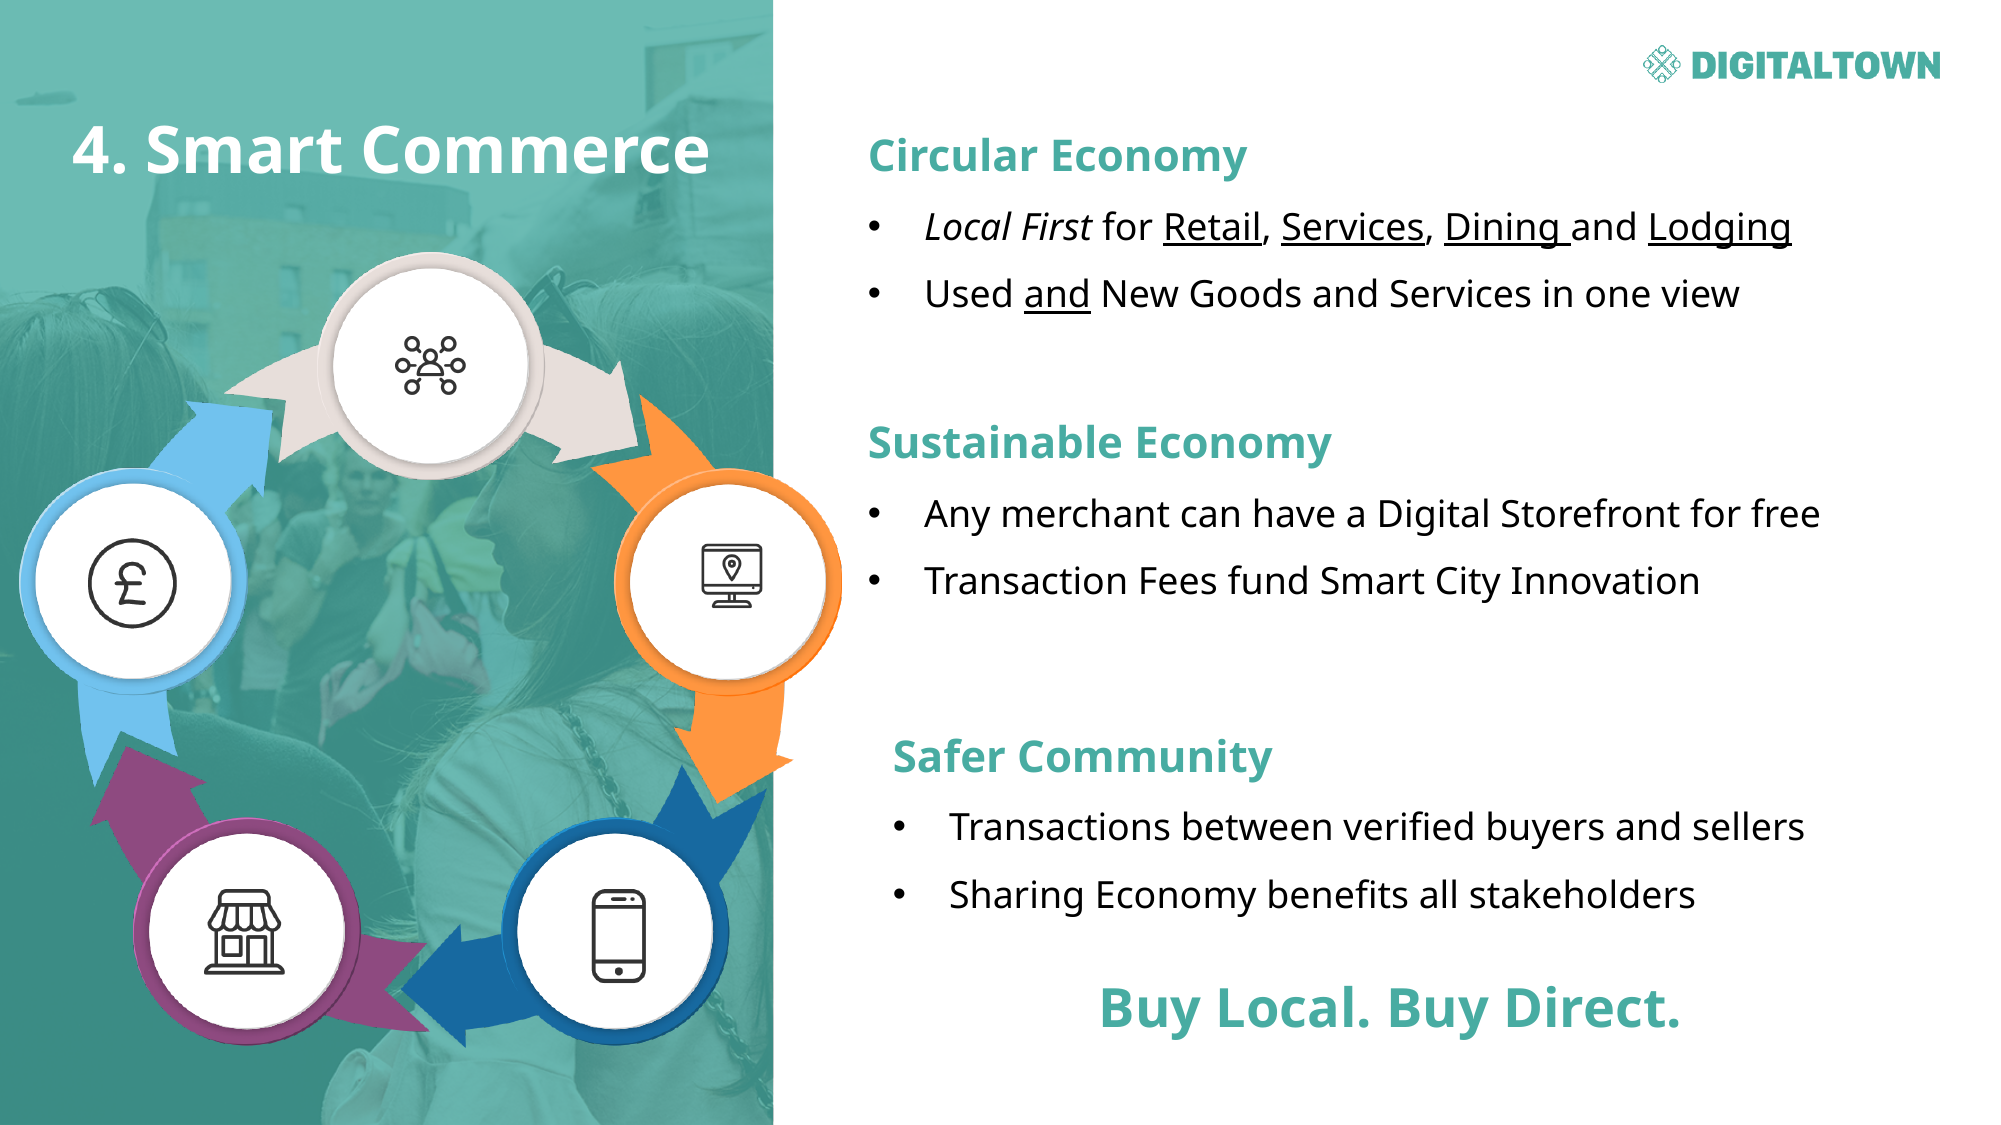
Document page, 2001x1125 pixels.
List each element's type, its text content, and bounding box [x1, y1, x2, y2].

text_box Circular Economy Local First for Retail, Services, Dining and Lodging Used and New Goods and Services in one view [852, 50, 1968, 372]
text_box Sustainable Economy Any merchant can have a Digital Storefront for free Transaction Fees fund Smart City Innovation [852, 372, 1968, 619]
text_box Buy Local. Buy Direct. [842, 965, 1986, 1046]
picture [1643, 45, 1940, 83]
text_box Safer Community Transactions between verified buyers and sellers Sharing Economy benefits all stakeholders [877, 685, 1993, 933]
picture [0, 0, 842, 1125]
